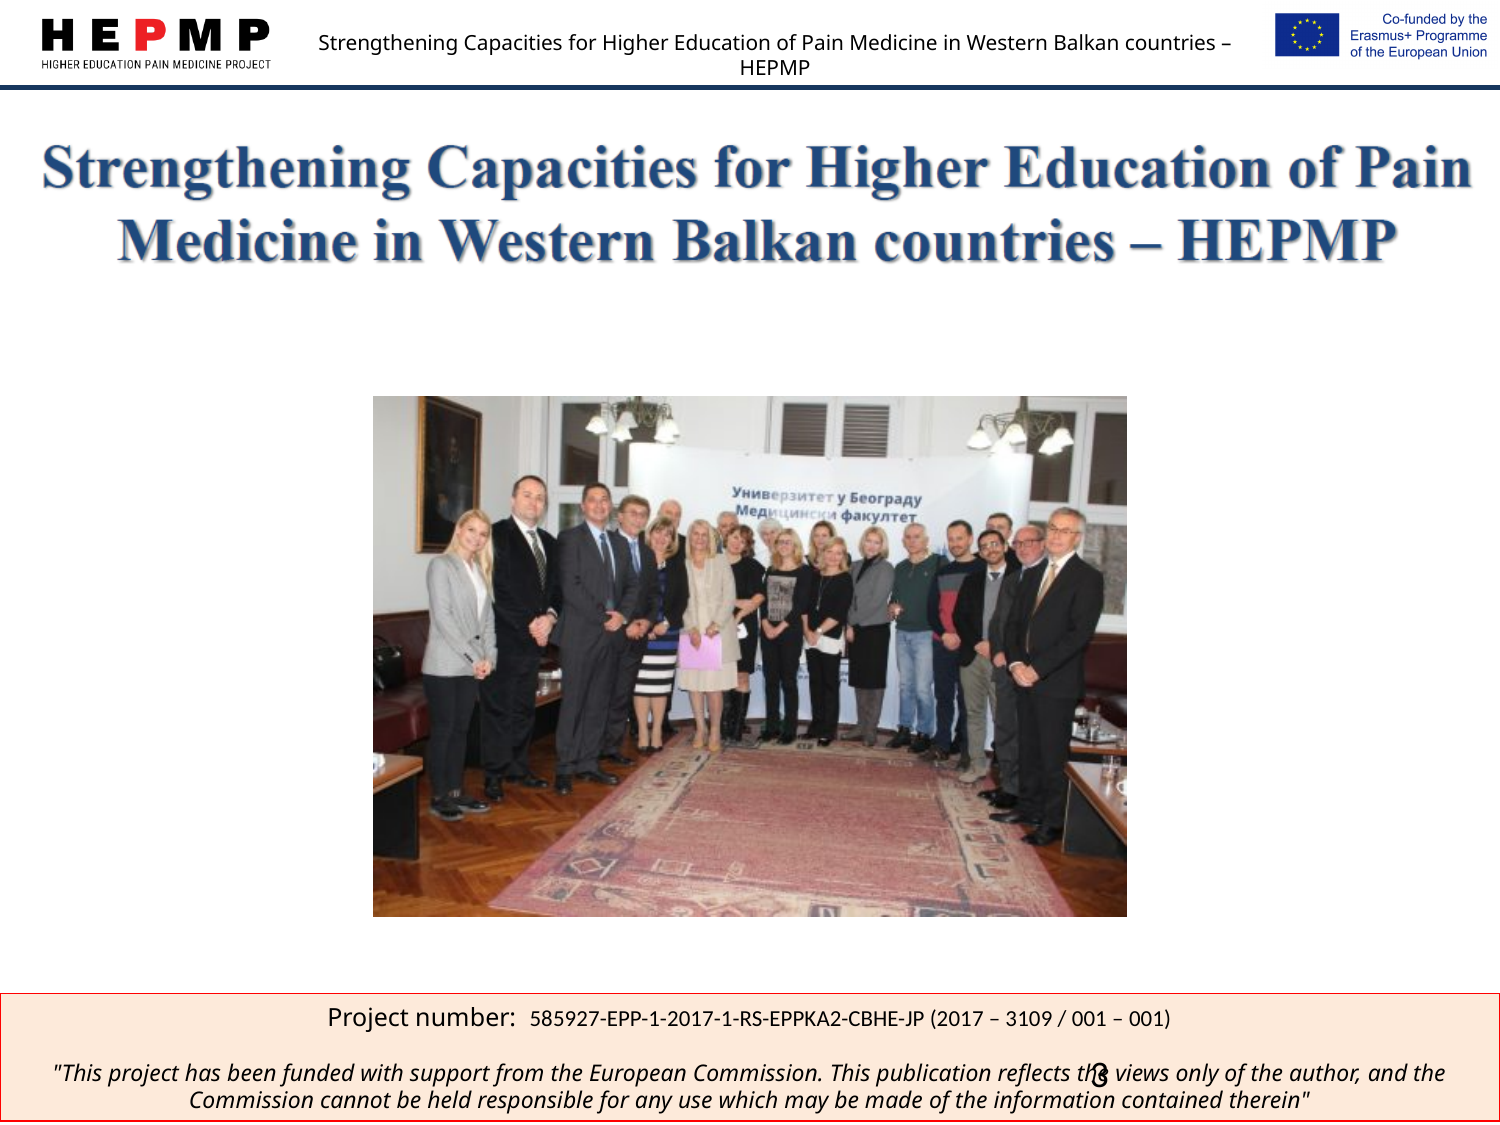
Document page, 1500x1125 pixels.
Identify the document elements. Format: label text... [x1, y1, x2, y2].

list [373, 395, 1127, 917]
picture [1262, 1, 1498, 69]
picture [0, 0, 300, 100]
slide_number 3 [1074, 1042, 1425, 1103]
picture [24, 122, 1500, 298]
